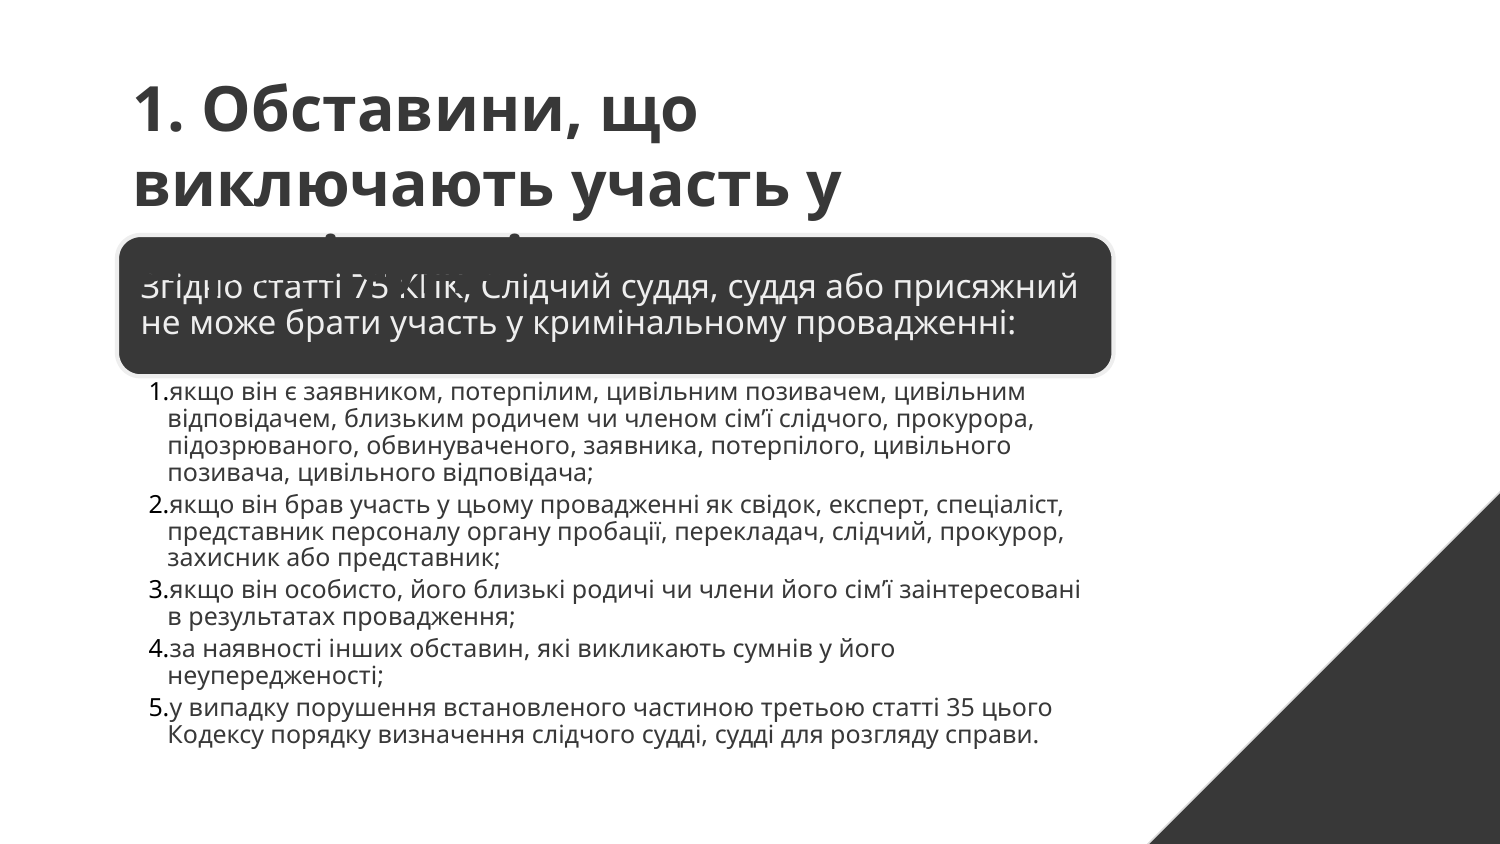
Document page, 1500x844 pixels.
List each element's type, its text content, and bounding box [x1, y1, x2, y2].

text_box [116, 233, 1114, 769]
title 1. Обставини, що виключають участь у справі судді. [116, 54, 1064, 142]
